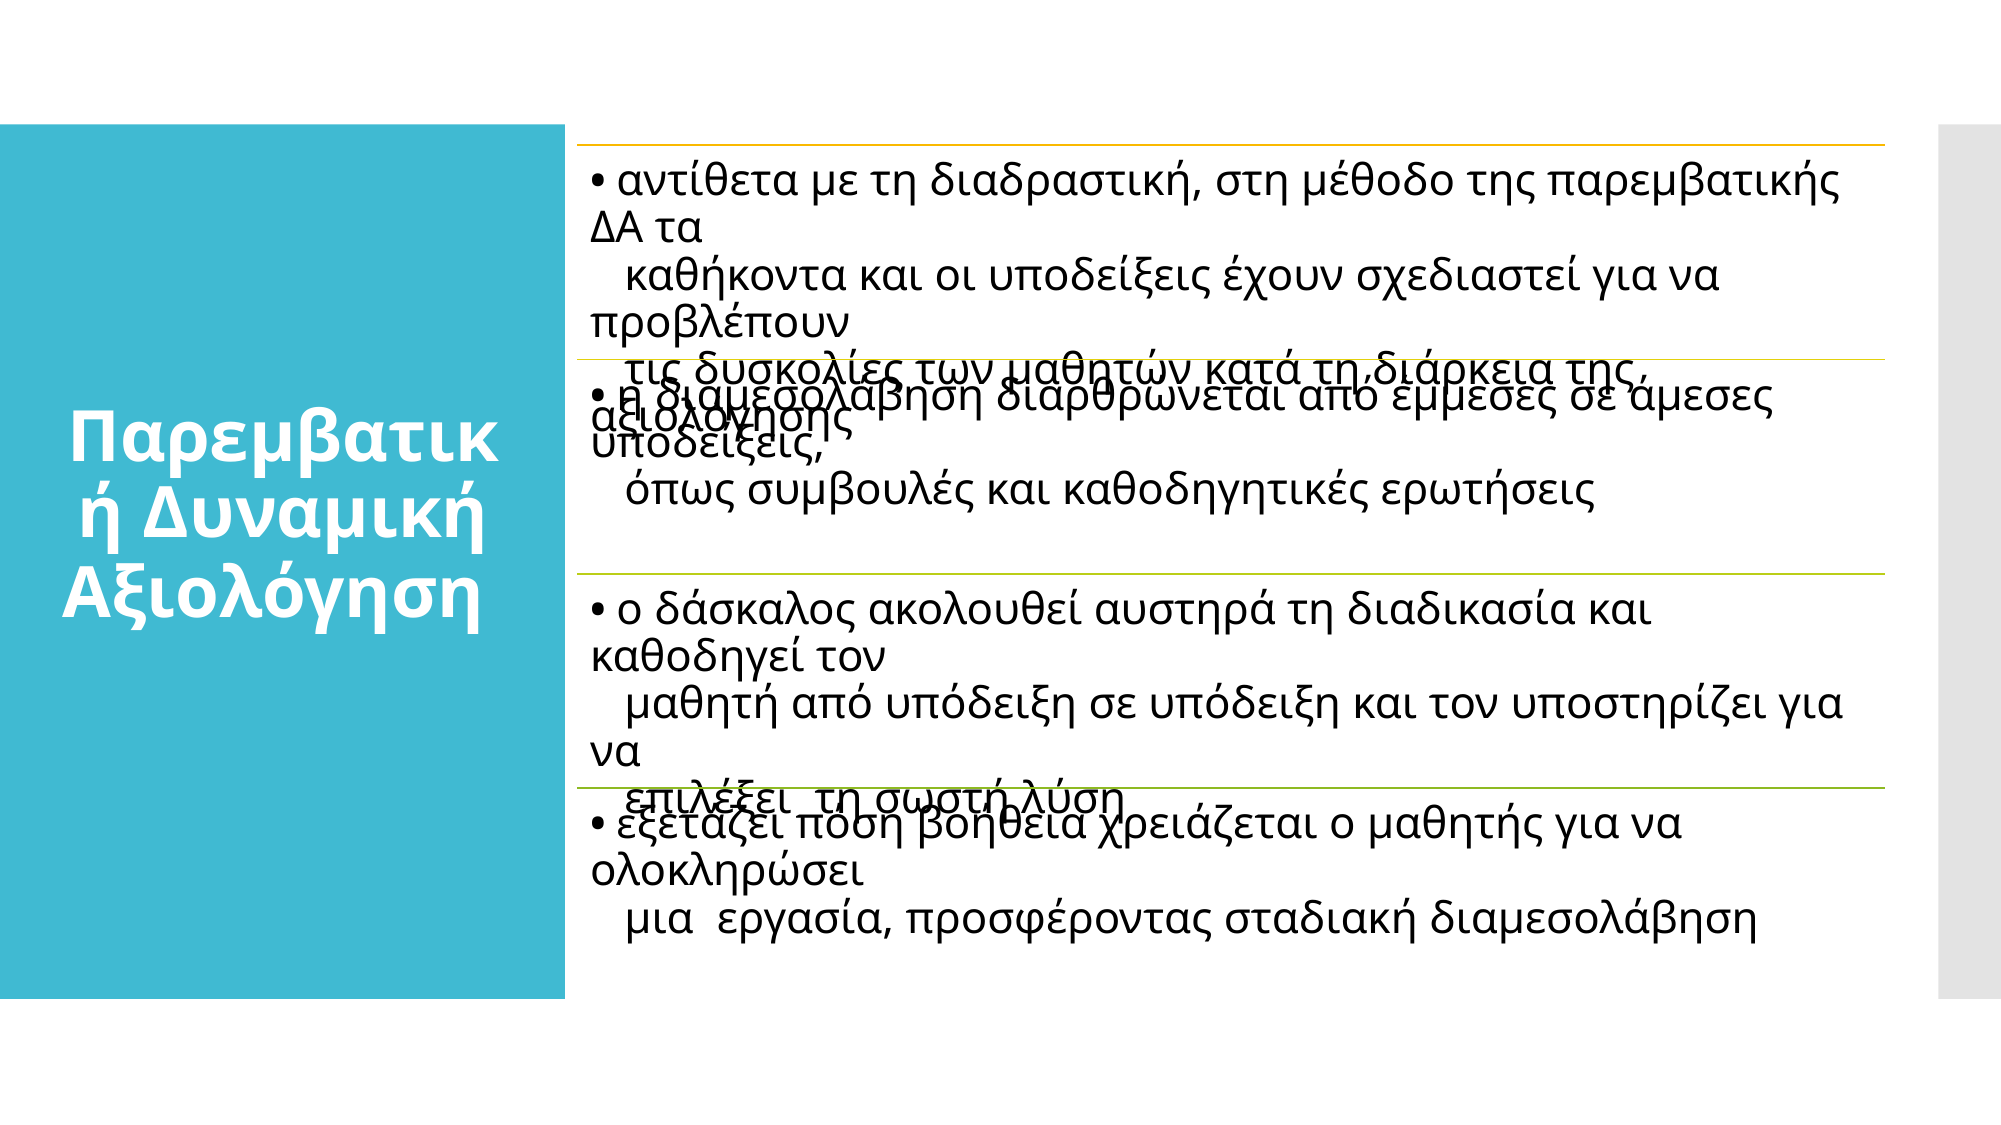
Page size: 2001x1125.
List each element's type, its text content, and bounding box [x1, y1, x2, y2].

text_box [577, 145, 1885, 1003]
title Παρεμβατική Δυναμική Αξιολόγηση [41, 184, 526, 940]
